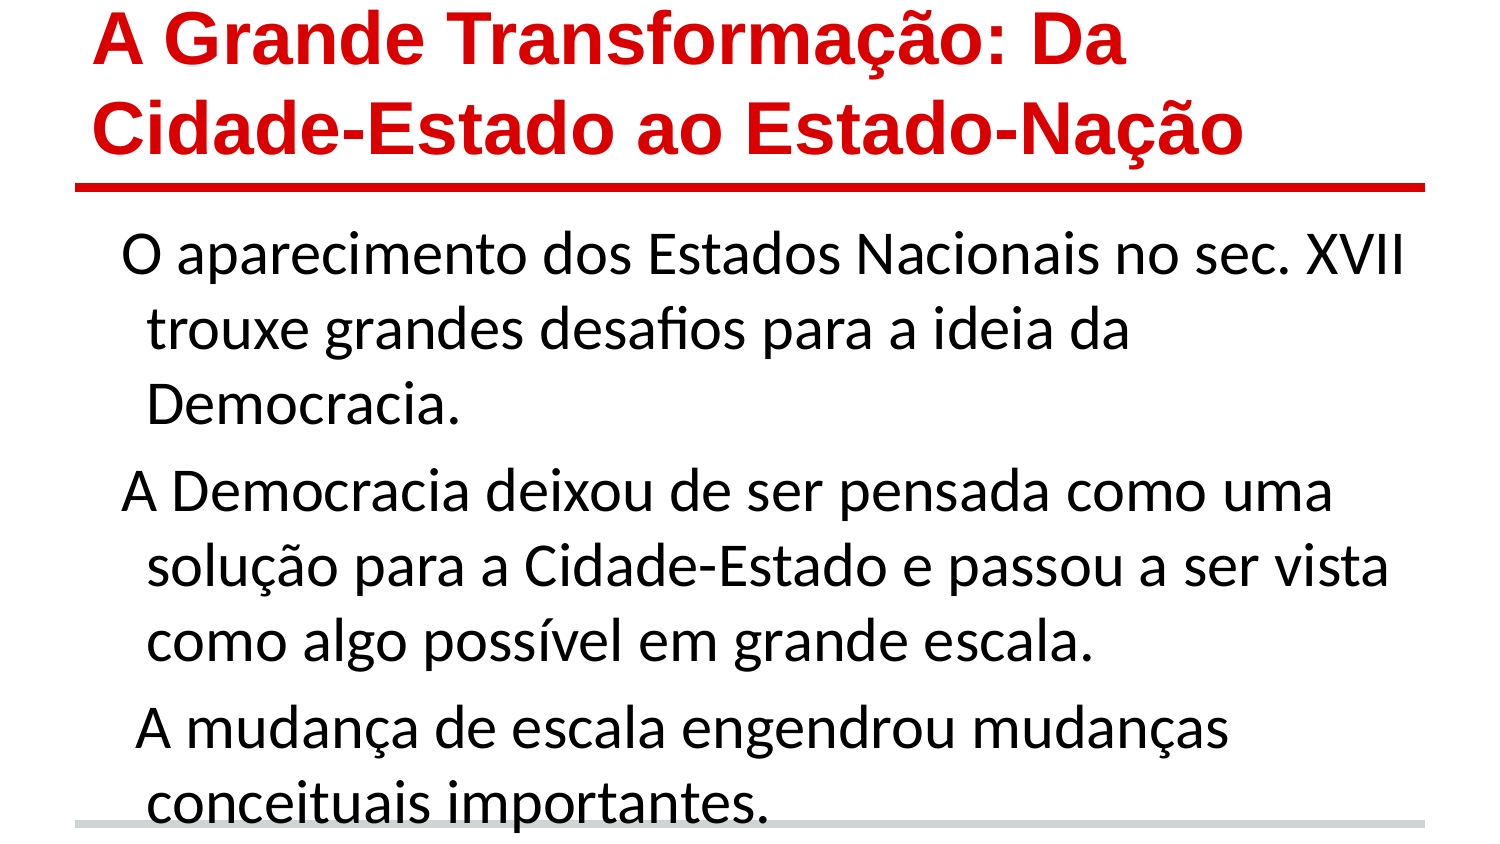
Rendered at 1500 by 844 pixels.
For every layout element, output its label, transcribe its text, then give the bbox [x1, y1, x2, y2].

list O aparecimento dos Estados Nacionais no sec. XVII trouxe grandes desafios para a ideia da Democracia. A Democracia deixou de ser pensada como uma solução para a Cidade-Estado e passou a ser vista como algo possível em grande escala. A mudança de escala engendrou mudanças conceituais importantes. [75, 196, 1425, 808]
title A Grande Transformação: Da Cidade-Estado ao Estado-Nação [76, 43, 1427, 185]
